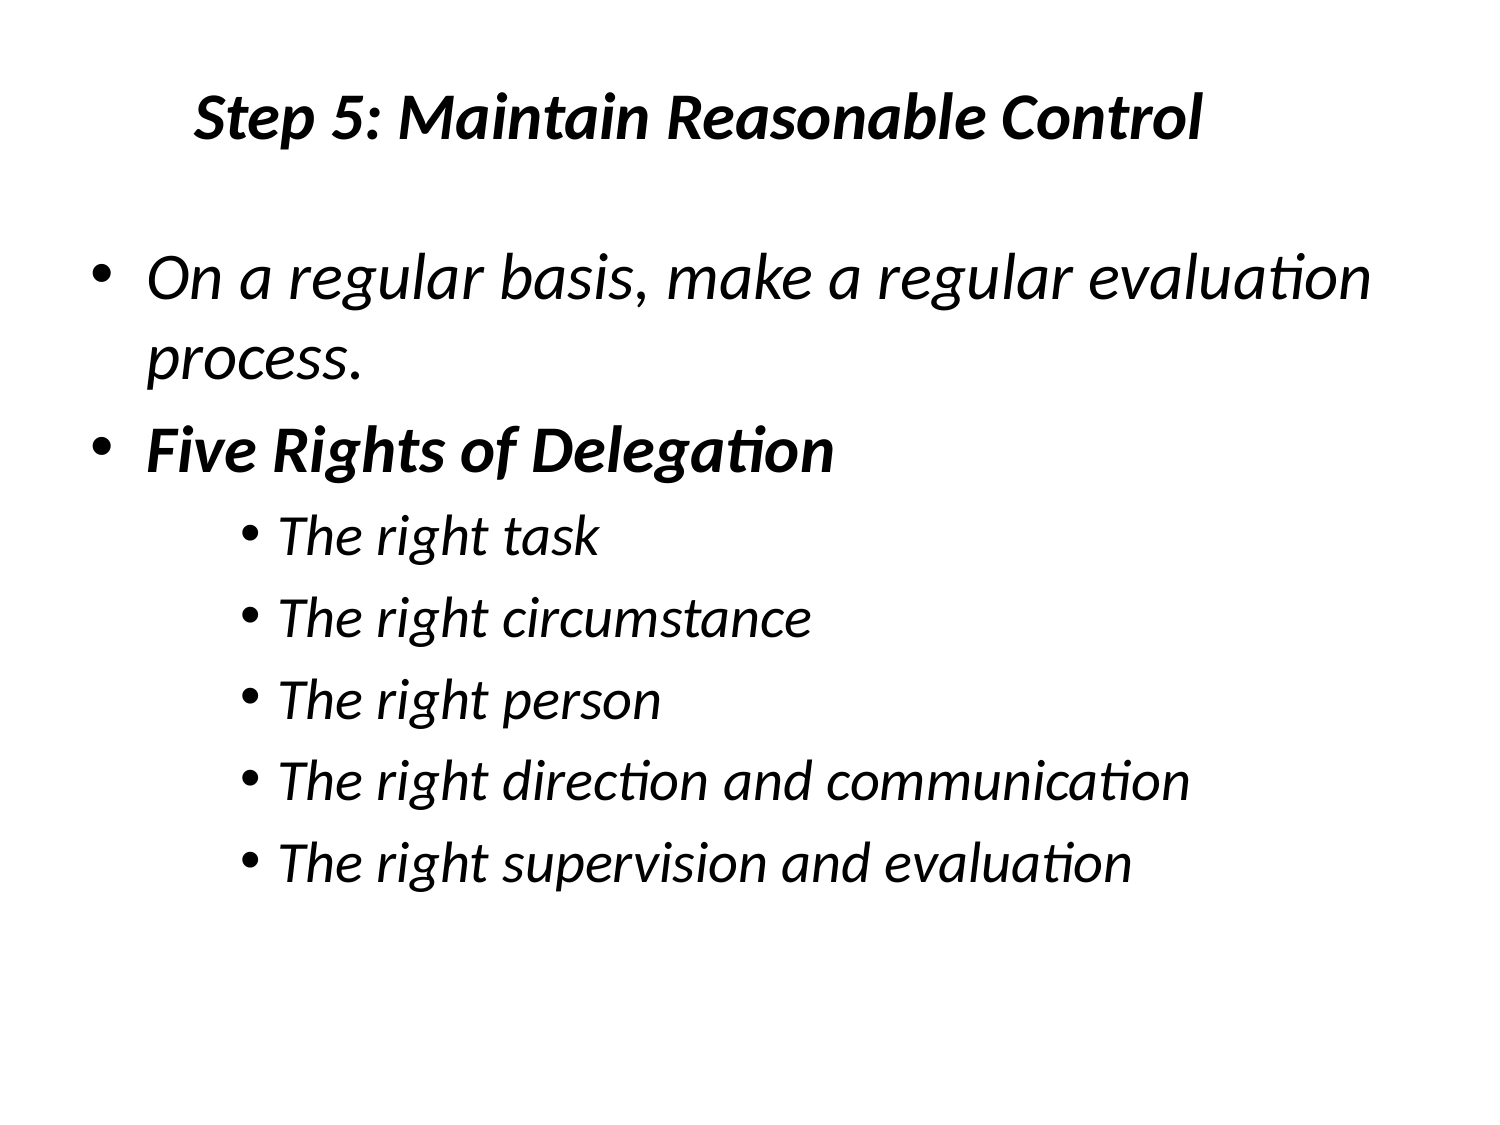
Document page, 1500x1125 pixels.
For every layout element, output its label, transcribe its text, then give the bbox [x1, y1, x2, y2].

title Step 5: Maintain Reasonable Control [24, 37, 1376, 188]
list On a regular basis, make a regular evaluation process. Five Rights of Delegation The right task The right circumstance The right person The right direction and communication The right supervision and evaluation [74, 224, 1426, 998]
